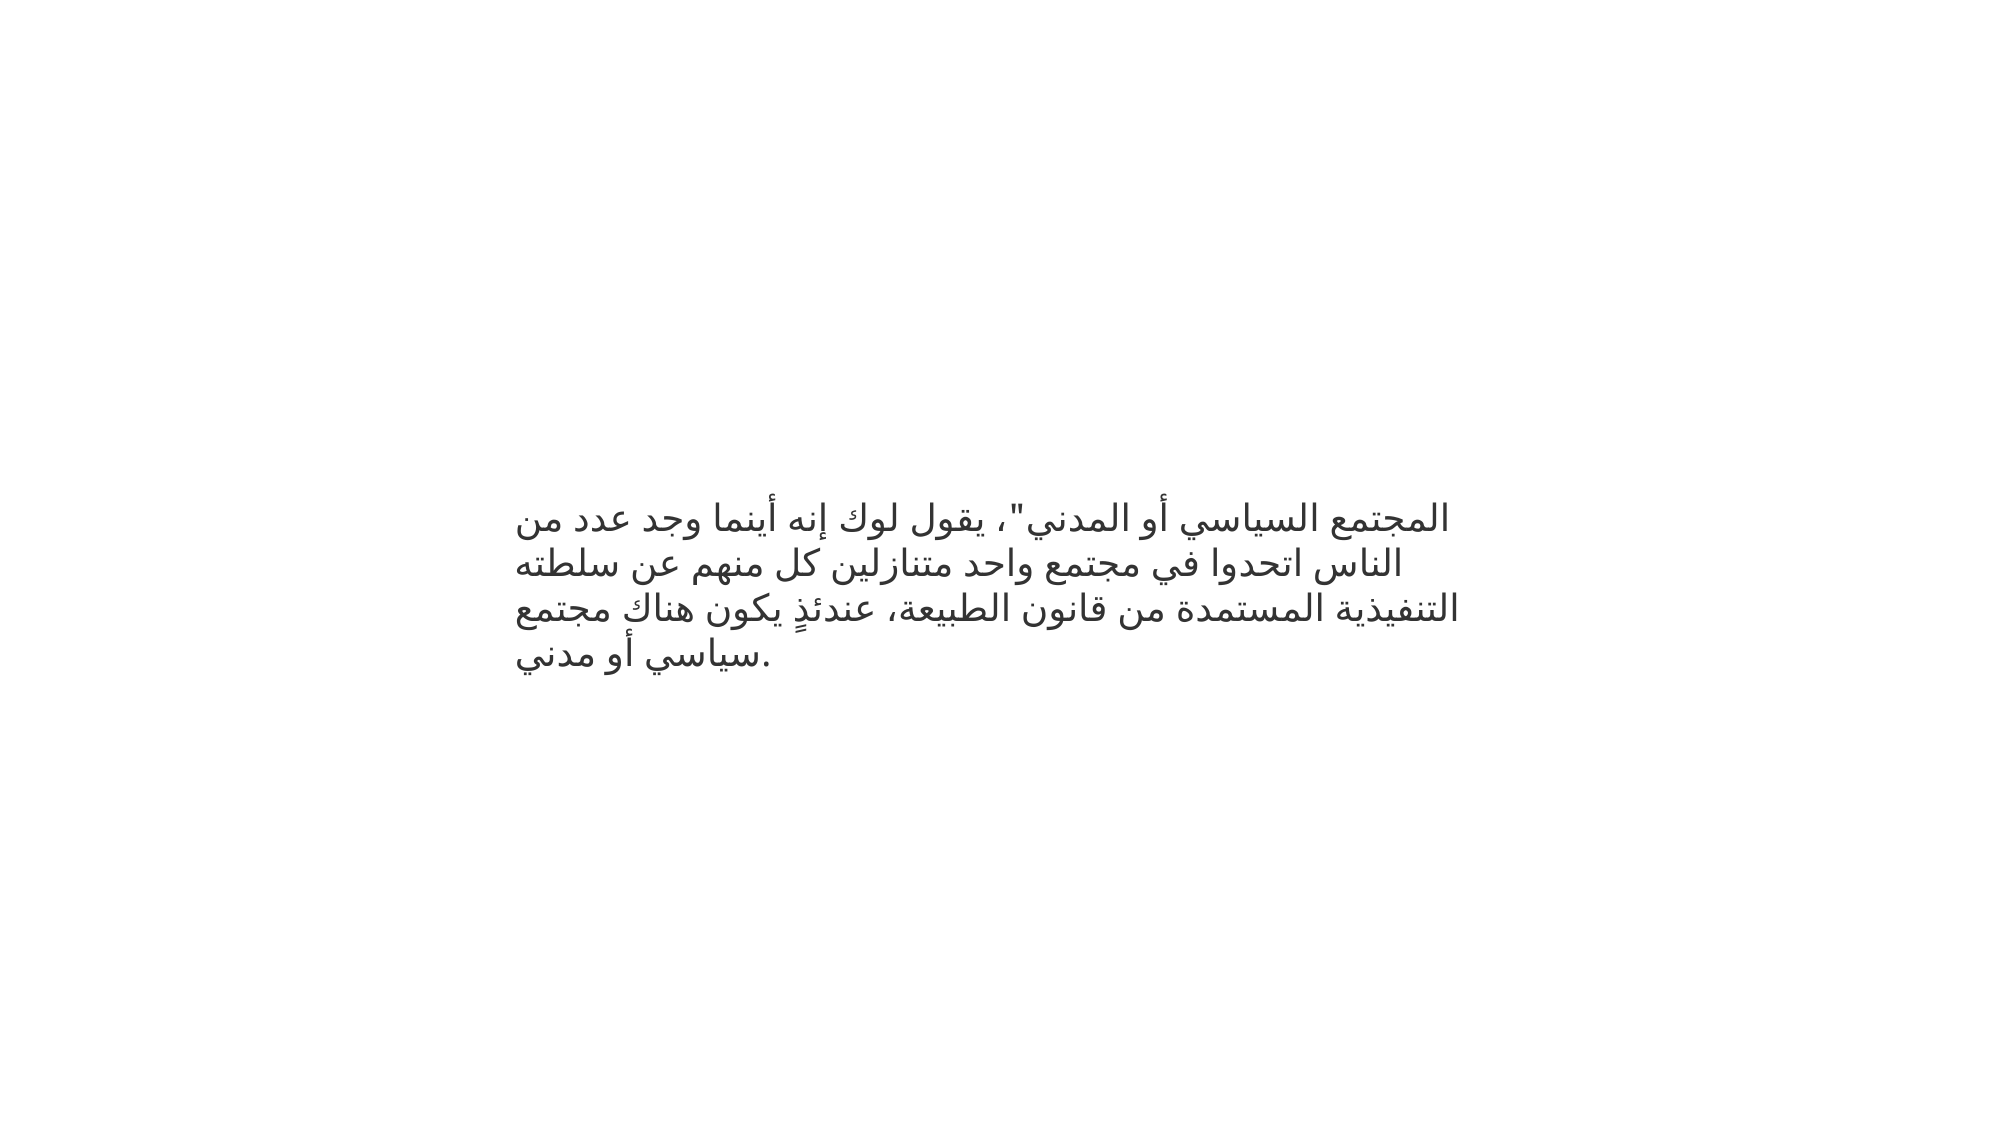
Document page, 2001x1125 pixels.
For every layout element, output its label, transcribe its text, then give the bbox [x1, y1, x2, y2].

text_box المجتمع السياسي أو المدني"، يقول لوك إنه أينما وجد عدد من الناس اتحدوا في مجتمع واحد متنازلين كل منهم عن سلطته التنفيذية المستمدة من قانون الطبيعة، عندئذٍ يكون هناك مجتمع سياسي أو مدني. [500, 486, 1500, 682]
